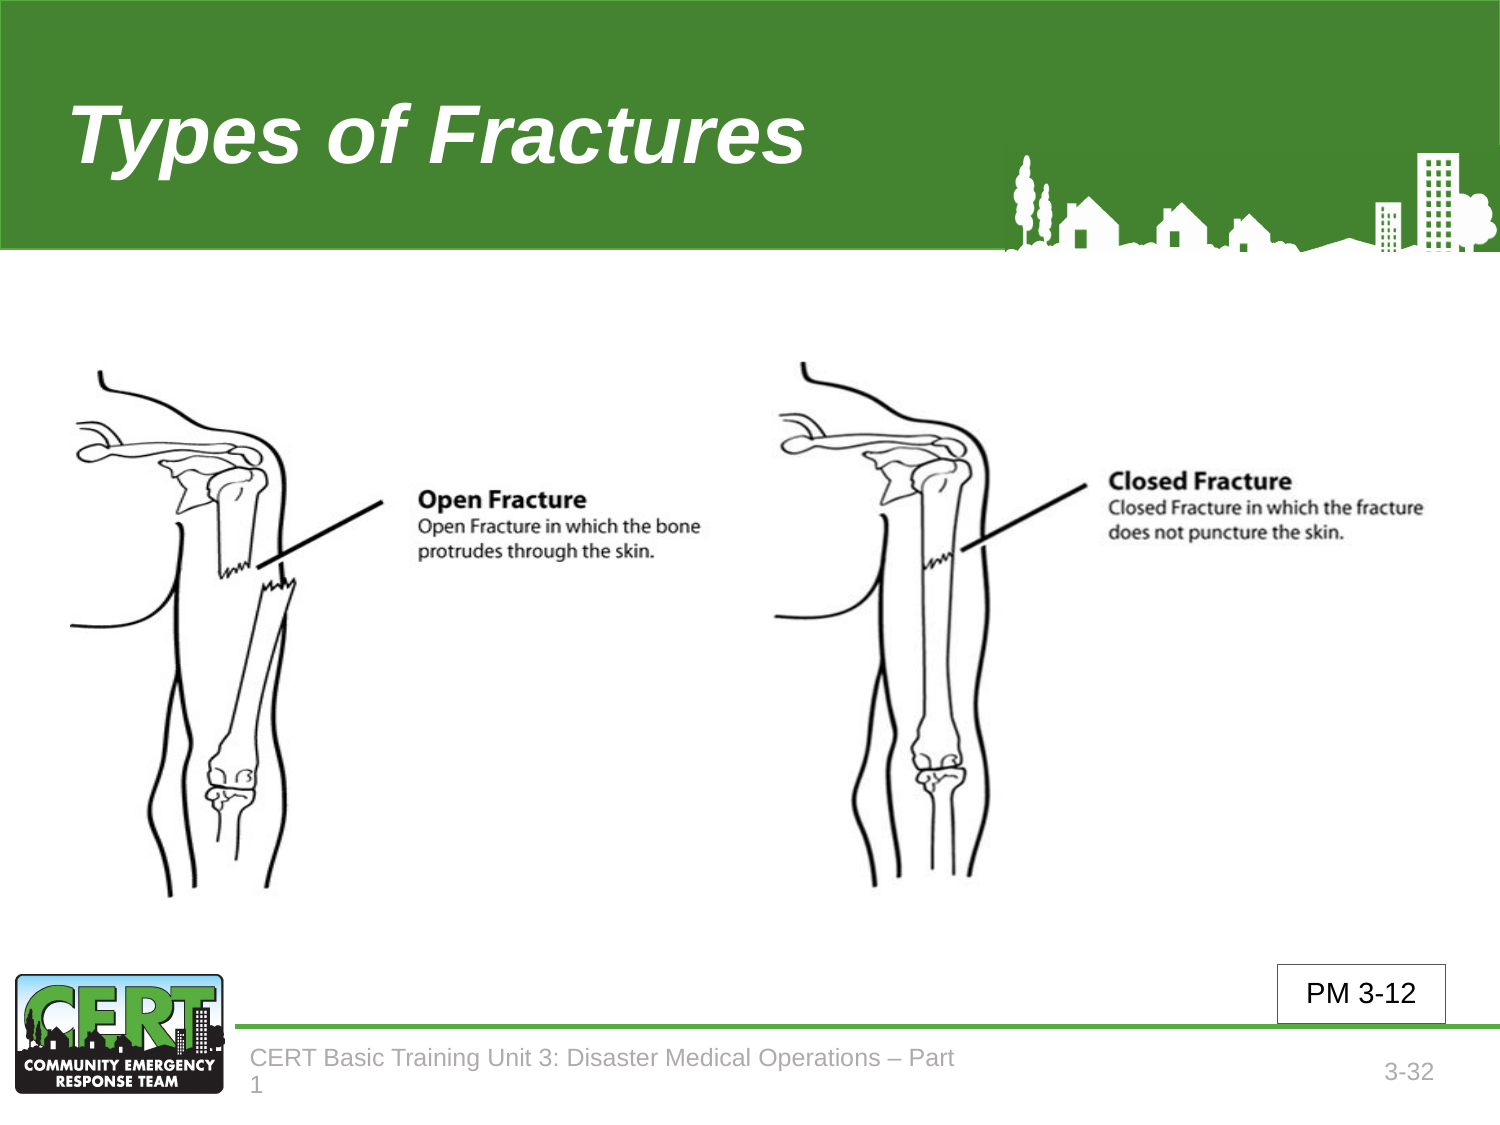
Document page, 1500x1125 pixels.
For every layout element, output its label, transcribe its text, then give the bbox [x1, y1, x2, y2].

list 3-32 [1153, 1047, 1450, 1098]
picture [14, 973, 225, 1094]
list CERT Basic Training Unit 3: Disaster Medical Operations – Part 1 [234, 1047, 990, 1098]
picture [70, 361, 739, 898]
picture [1005, 145, 1500, 252]
title Types of Fractures (1 of 2) [51, 52, 1005, 220]
picture [761, 361, 1430, 898]
list PM 3-12 [1277, 964, 1446, 1024]
